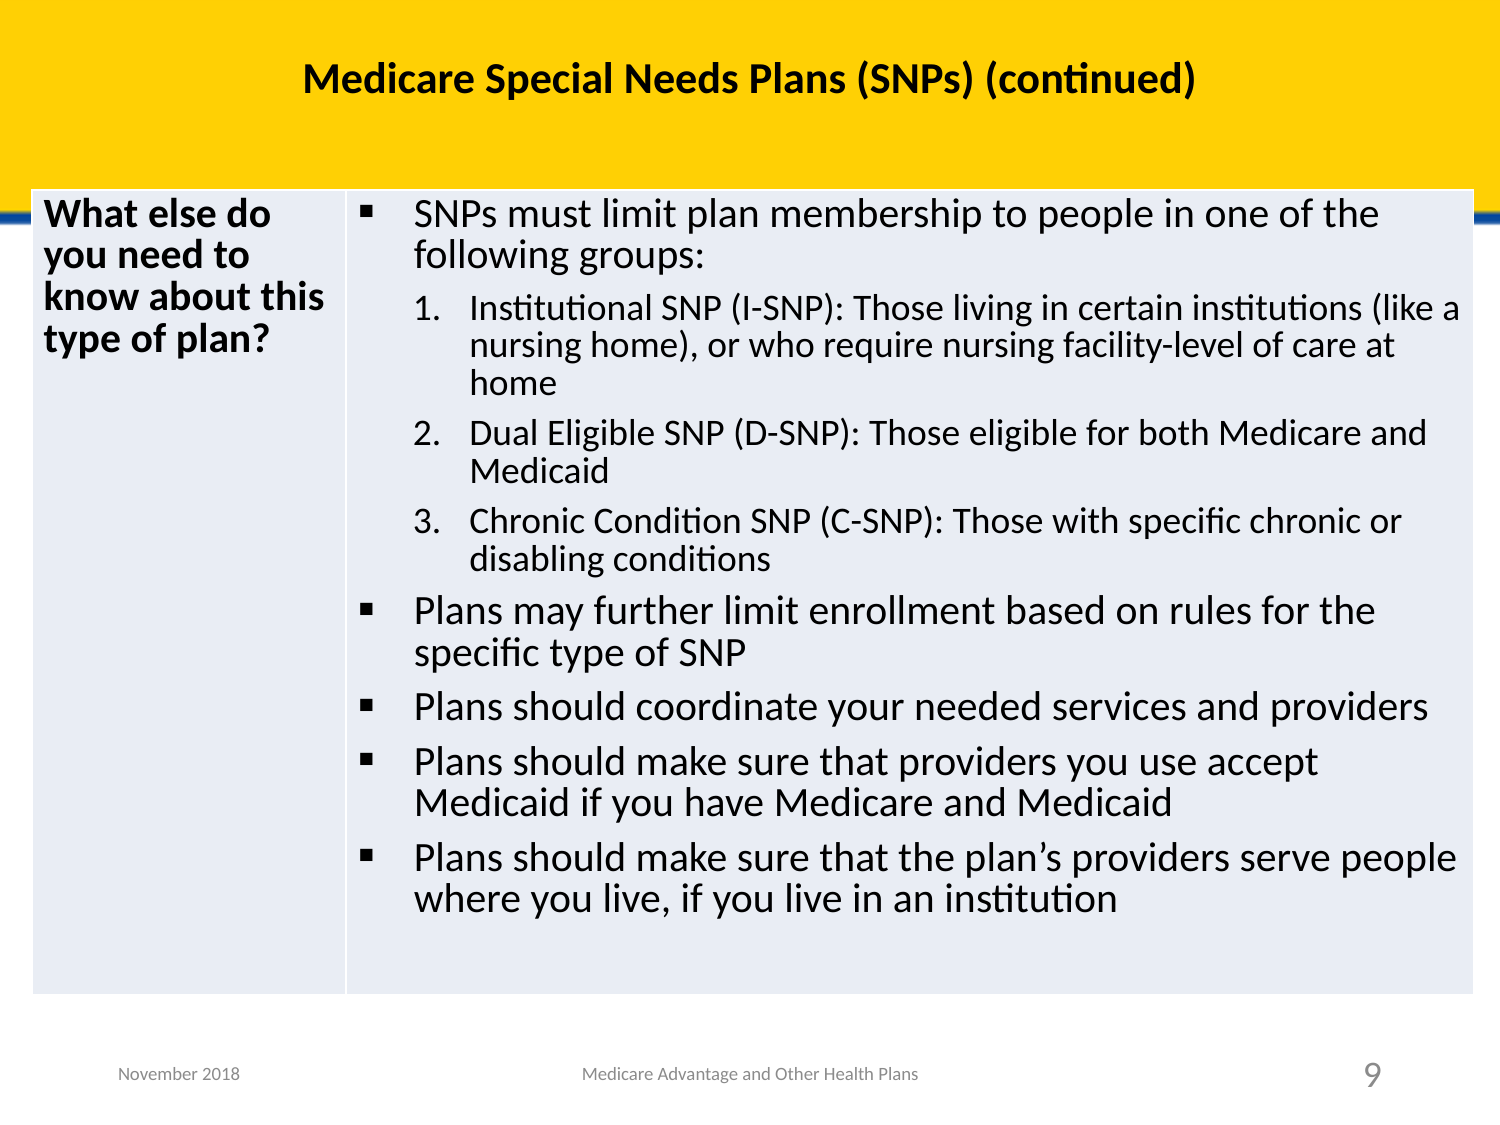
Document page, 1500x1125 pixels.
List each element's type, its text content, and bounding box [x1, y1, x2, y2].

footer Medicare Advantage and Other Health Plans [496, 1042, 1004, 1103]
picture [0, 165, 1500, 1125]
table_header SNPs must limit plan membership to people in one of the following groups: Institutional SNP (I-SNP): Those living in certain institutions (like a nursing home), or who require nursing facility-level of care at home Dual Eligible SNP (D-SNP): Those eligible for both Medicare and Medicaid Chronic Condition SNP (C-SNP): Those with specific chronic or disabling conditions Plans may further limit enrollment based on rules for the specific type of SNP Plans should coordinate your needed services and providers Plans should make sure that providers you use accept Medicaid if you have Medicare and Medicaid Plans should make sure that the plan’s providers serve people where you live, if you live in an institution [347, 191, 1473, 994]
table_header What else do you need to know about this type of plan? [33, 191, 345, 994]
title Medicare Special Needs Plans (SNPs) (continued) [0, 0, 1500, 165]
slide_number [103, 1042, 441, 1103]
slide_number 9 [1059, 1042, 1397, 1103]
